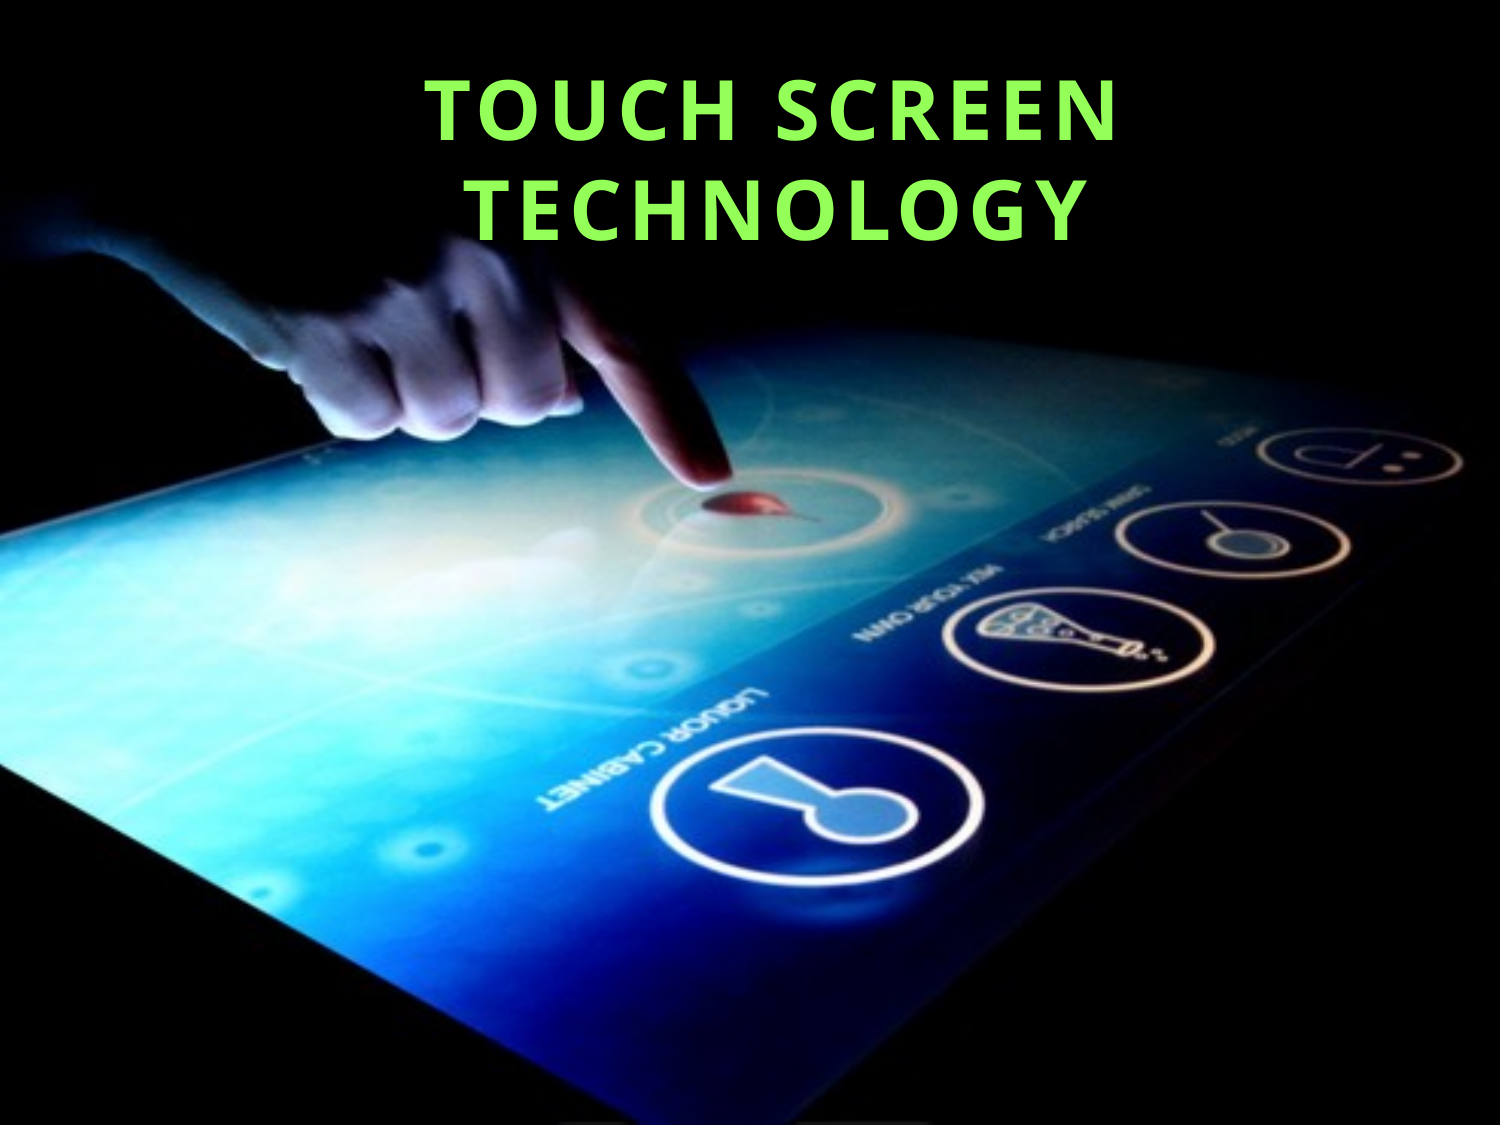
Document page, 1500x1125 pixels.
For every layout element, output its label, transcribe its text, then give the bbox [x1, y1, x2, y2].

picture [0, 174, 1500, 1125]
text_box TOUCH SCREEN TECHNOLOGY [150, 49, 1400, 165]
